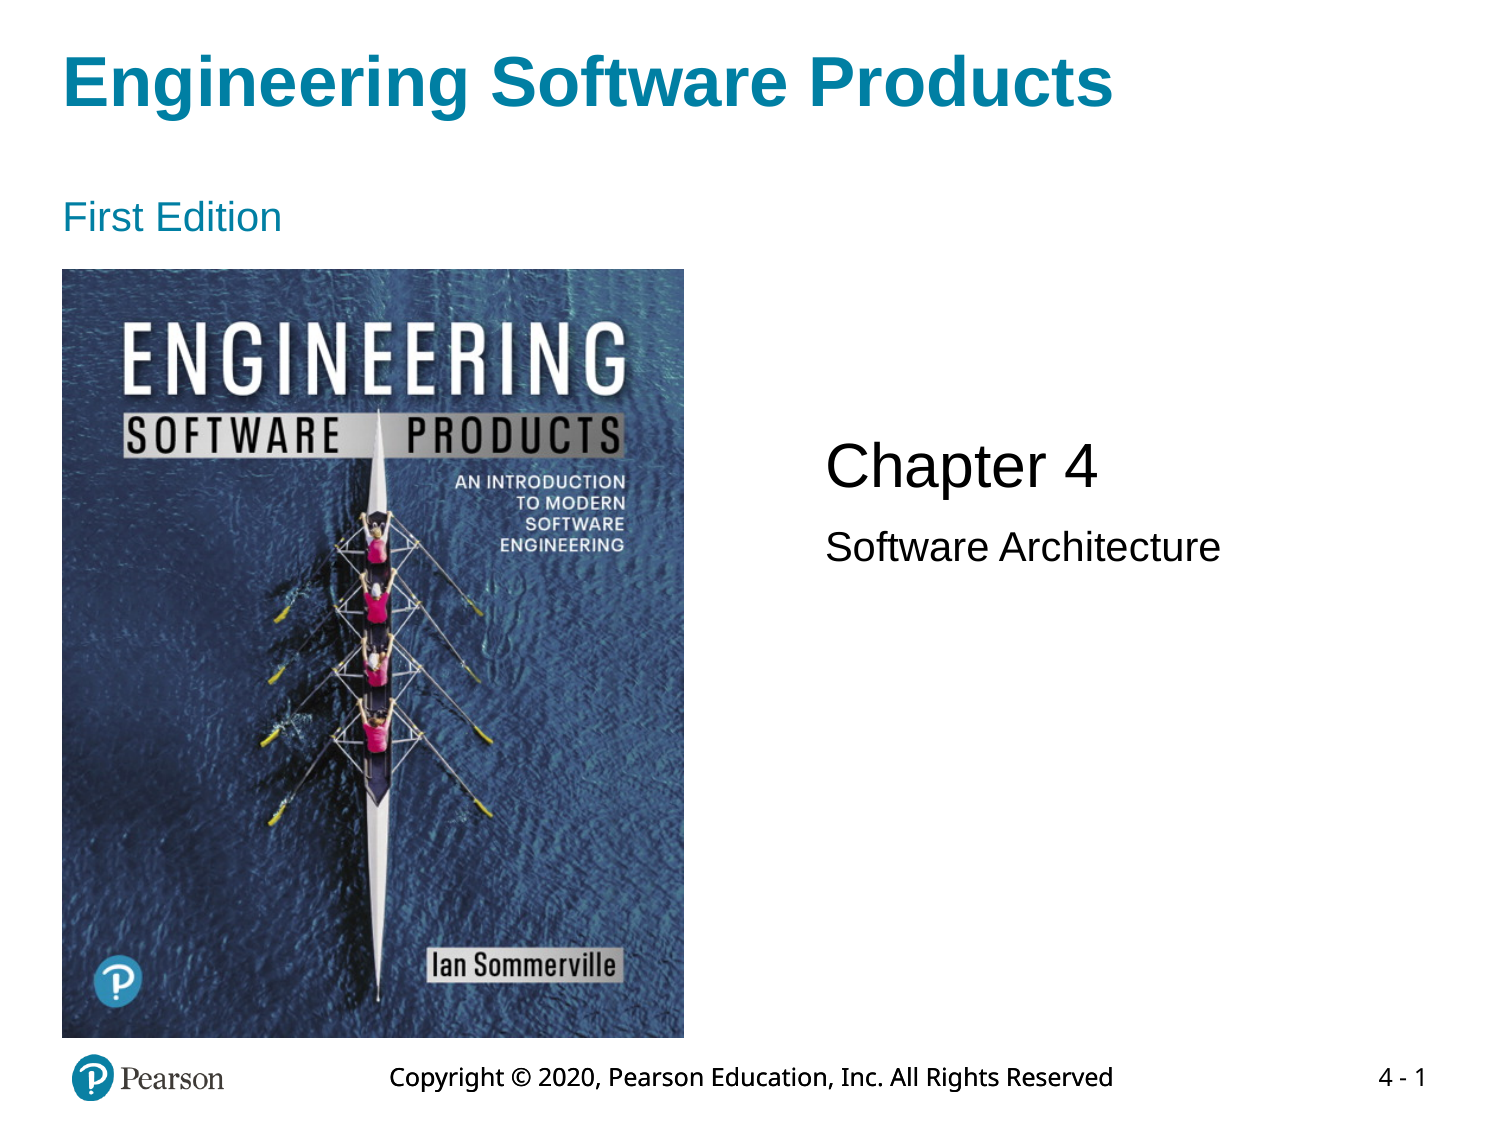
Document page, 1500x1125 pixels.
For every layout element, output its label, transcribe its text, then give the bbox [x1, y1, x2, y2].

title Engineering Software Products [62, 35, 1438, 175]
picture [72, 1054, 89, 1072]
list Software Architecture [825, 525, 1425, 1005]
list Copyright © 2020, Pearson Education, Inc. All Rights Reserved [246, 1054, 1259, 1100]
list First Edition [62, 189, 1413, 269]
picture [62, 269, 684, 1038]
picture [81, 1064, 107, 1089]
picture [99, 1054, 224, 1101]
list Chapter 4 [825, 237, 1425, 500]
picture [72, 1087, 83, 1101]
